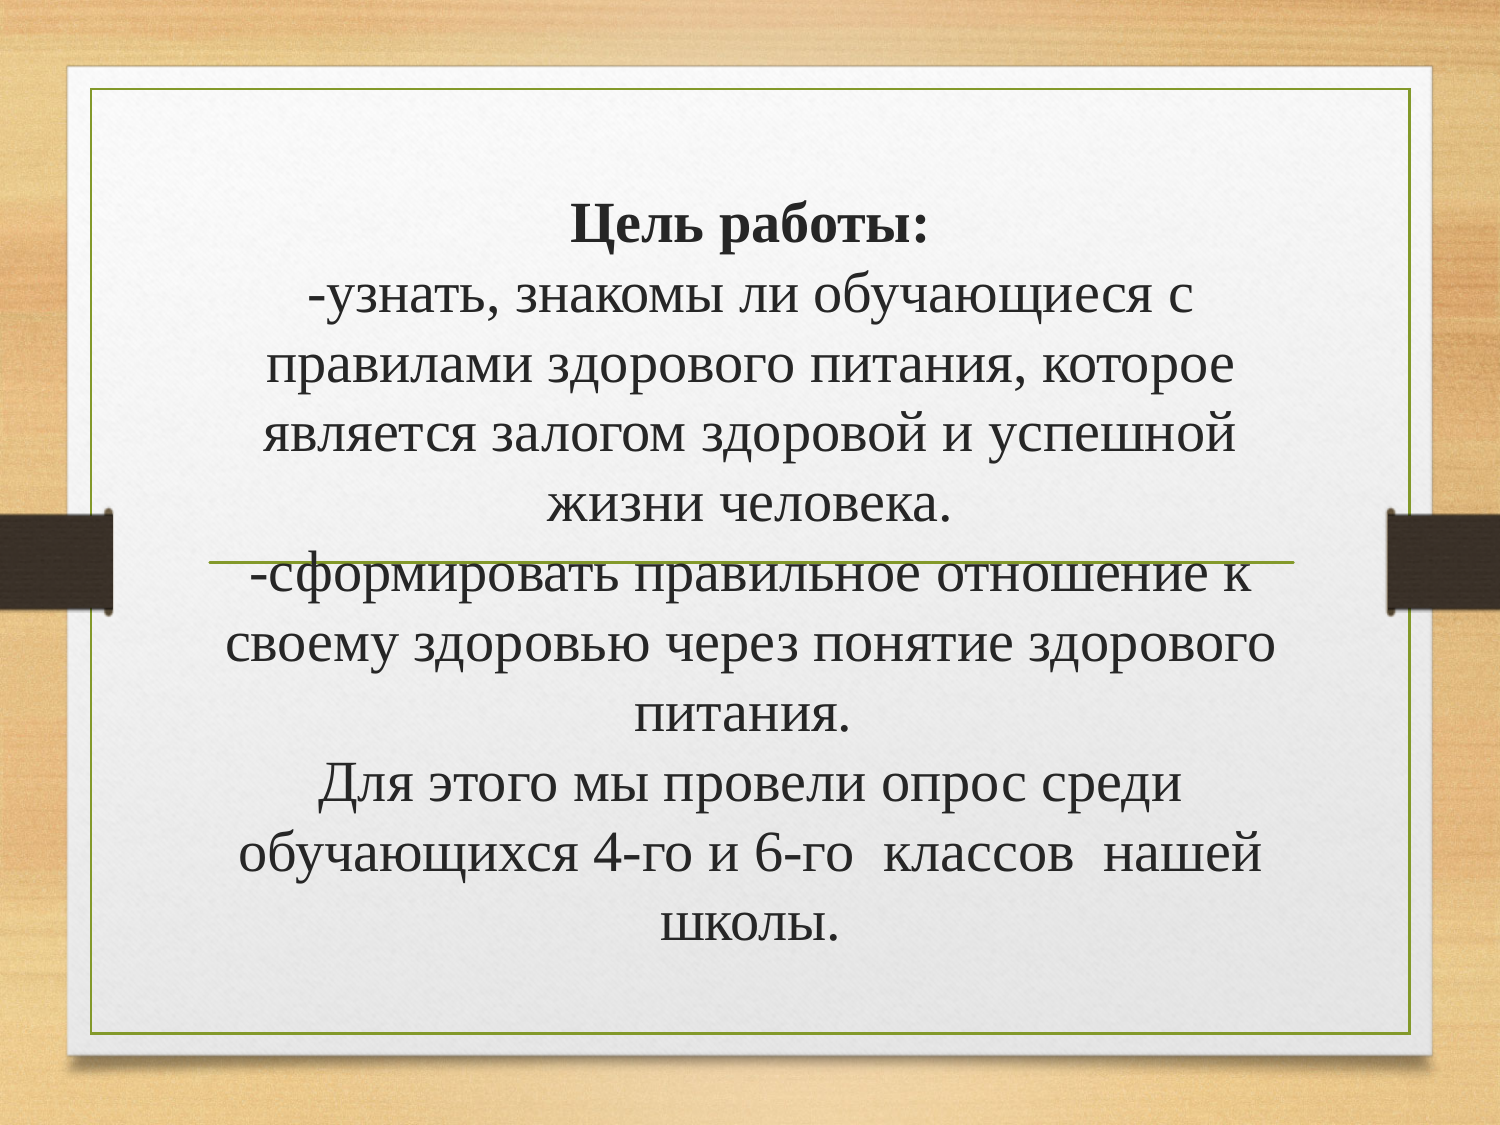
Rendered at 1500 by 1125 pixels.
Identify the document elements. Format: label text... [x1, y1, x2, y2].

picture [0, 0, 1500, 1125]
title Цель работы: -узнать, знакомы ли обучающиеся с правилами здорового питания, которое является залогом здоровой и успешной жизни человека. -сформировать правильное отношение к своему здоровью через понятие здорового питания. Для этого мы провели опрос среди обучающихся 4-го и 6-го классов нашей школы. [193, 117, 1309, 1020]
